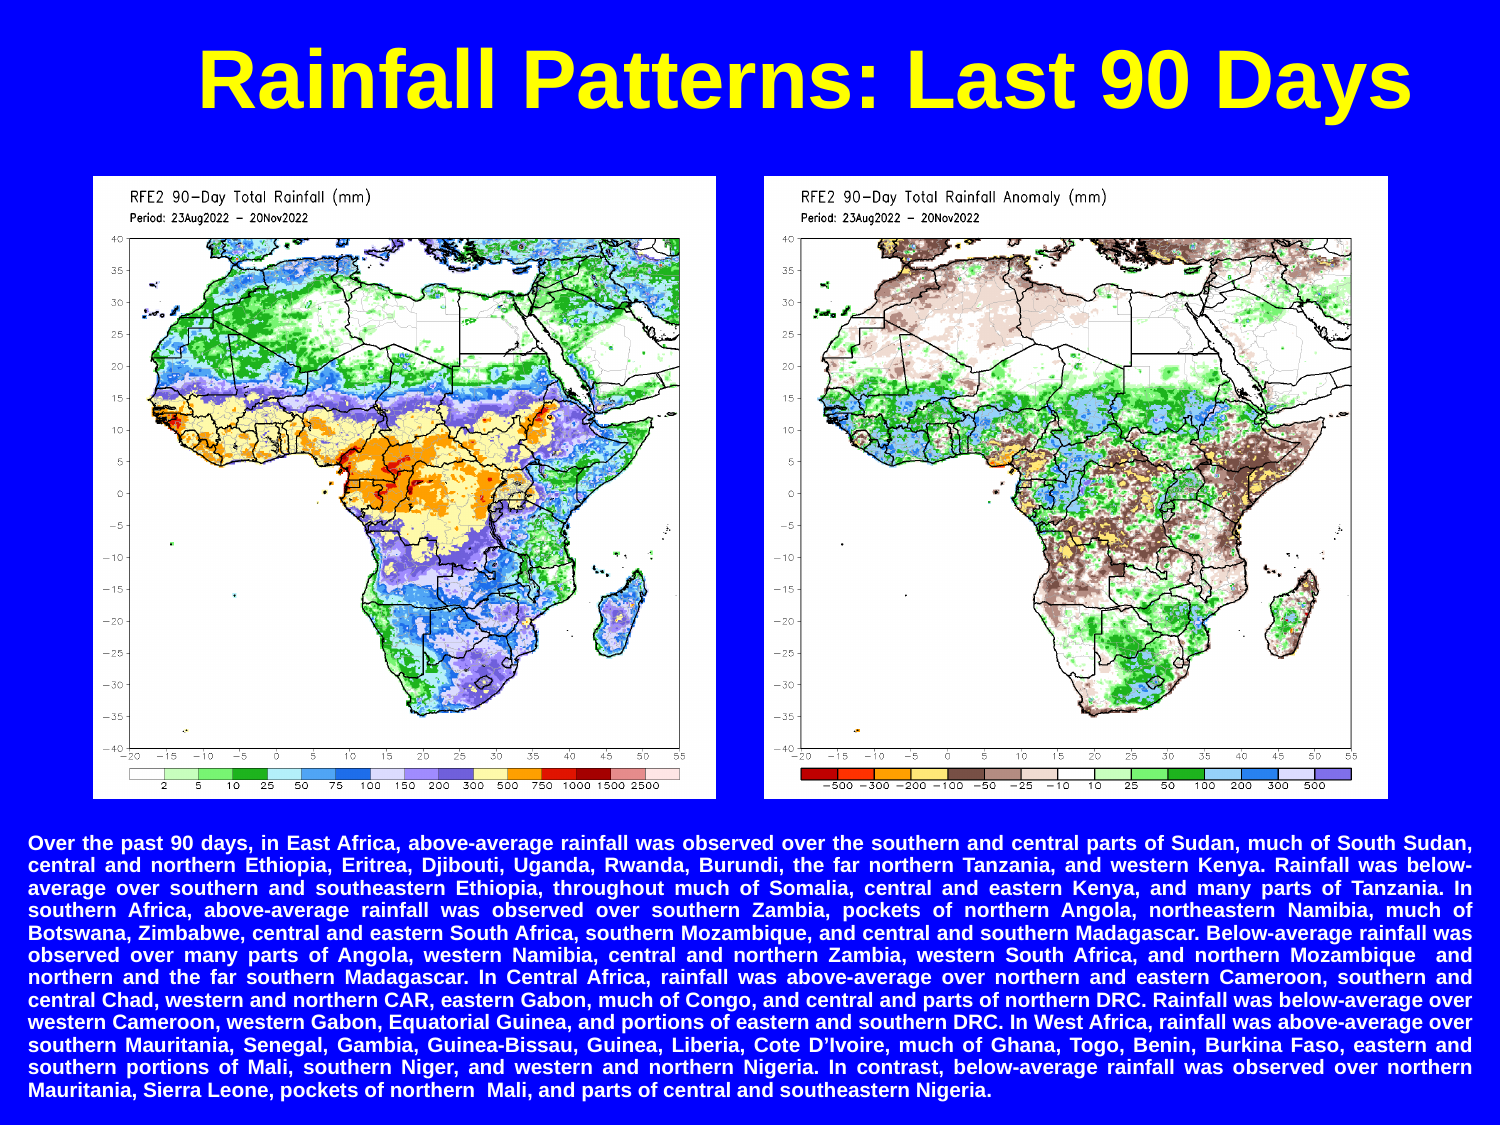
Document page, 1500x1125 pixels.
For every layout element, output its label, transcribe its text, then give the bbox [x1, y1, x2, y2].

text_box Over the past 90 days, in East Africa, above-average rainfall was observed over the southern and central parts of Sudan, much of South Sudan, central and northern Ethiopia, Eritrea, Djibouti, Uganda, Rwanda, Burundi, the far northern Tanzania, and western Kenya. Rainfall was below-average over southern and southeastern Ethiopia, throughout much of Somalia, central and eastern Kenya, and many parts of Tanzania. In southern Africa, above-average rainfall was observed over southern Zambia, pockets of northern Angola, northeastern Namibia, much of Botswana, Zimbabwe, central and eastern South Africa, southern Mozambique, and central and southern Madagascar. Below-average rainfall was observed over many parts of Angola, western Namibia, central and northern Zambia, western South Africa, and northern Mozambique and northern and the far southern Madagascar. In Central Africa, rainfall was above-average over northern and eastern Cameroon, southern and central Chad, western and northern CAR, eastern Gabon, much of Congo, and central and parts of northern DRC. Rainfall was below-average over western Cameroon, western Gabon, Equatorial Guinea, and portions of eastern and southern DRC. In West Africa, rainfall was above-average over southern Mauritania, Senegal, Gambia, Guinea-Bissau, Guinea, Liberia, Cote D’Ivoire, much of Ghana, Togo, Benin, Burkina Faso, eastern and southern portions of Mali, southern Niger, and western and northern Nigeria. In contrast, below-average rainfall was observed over northern Mauritania, Sierra Leone, pockets of northern Mali, and parts of central and southeastern Nigeria. [12, 824, 1488, 1110]
title Rainfall Patterns: Last 90 Days [174, 0, 1438, 150]
picture [764, 176, 1388, 799]
picture [93, 176, 717, 799]
